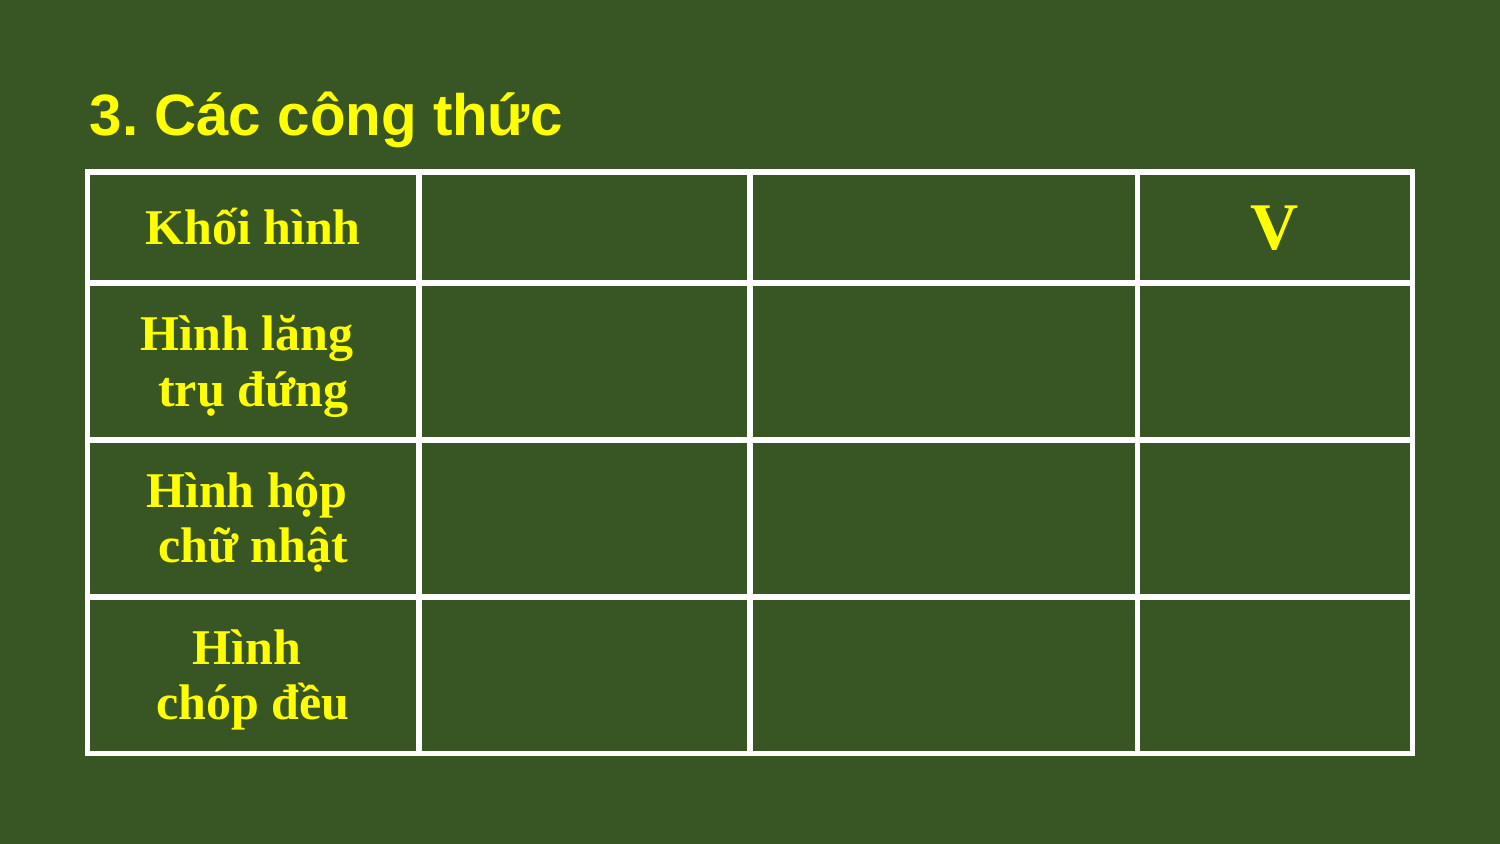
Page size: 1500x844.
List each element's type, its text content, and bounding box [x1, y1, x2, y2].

text_box 3. Các công thức [74, 34, 1229, 155]
